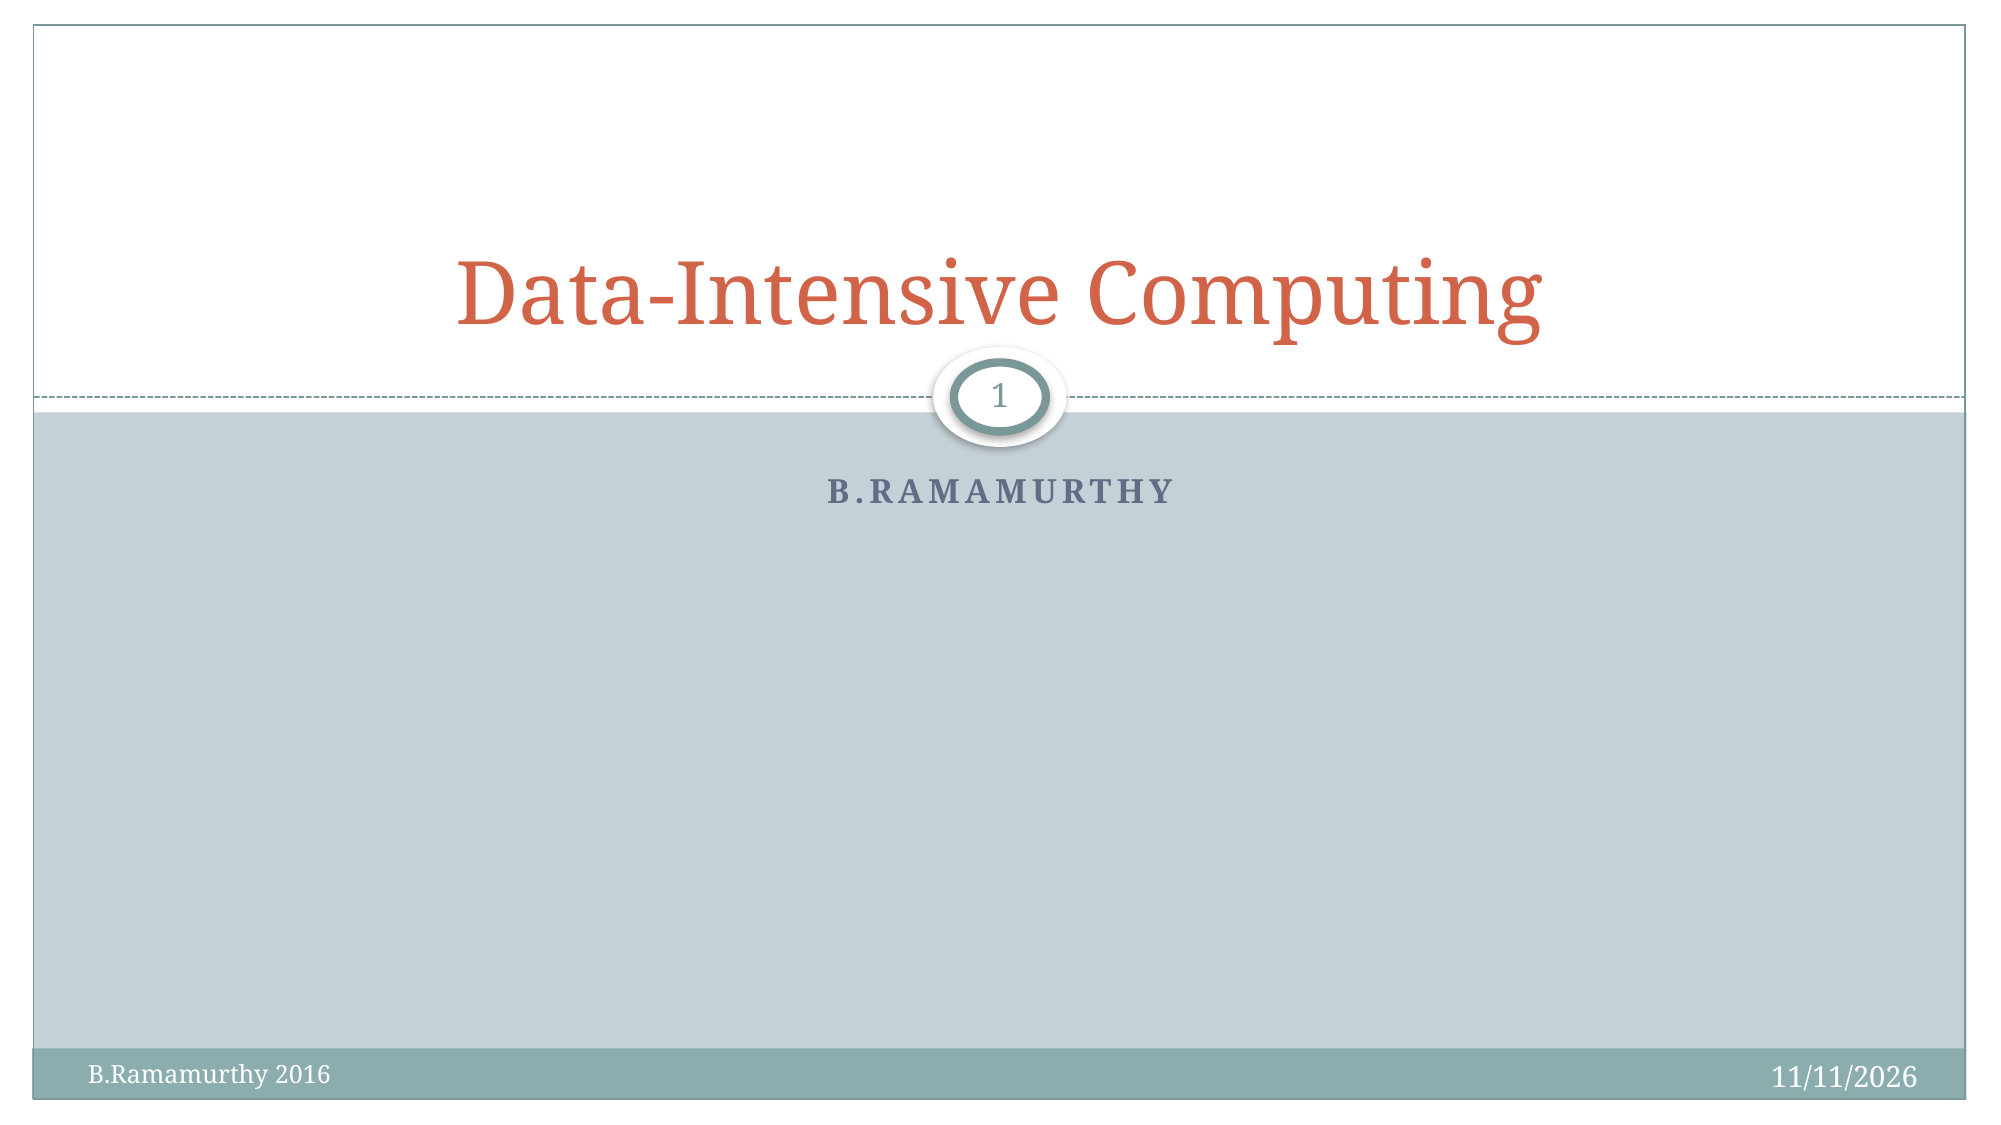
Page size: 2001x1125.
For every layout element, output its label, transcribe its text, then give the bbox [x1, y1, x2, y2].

footer B.Ramamurthy 2016 [66, 1051, 850, 1112]
title Data-Intensive Computing [150, 62, 1850, 350]
subtitle B.Ramamurthy [300, 462, 1700, 750]
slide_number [1266, 1050, 1933, 1111]
slide_number 1 [950, 360, 1050, 434]
